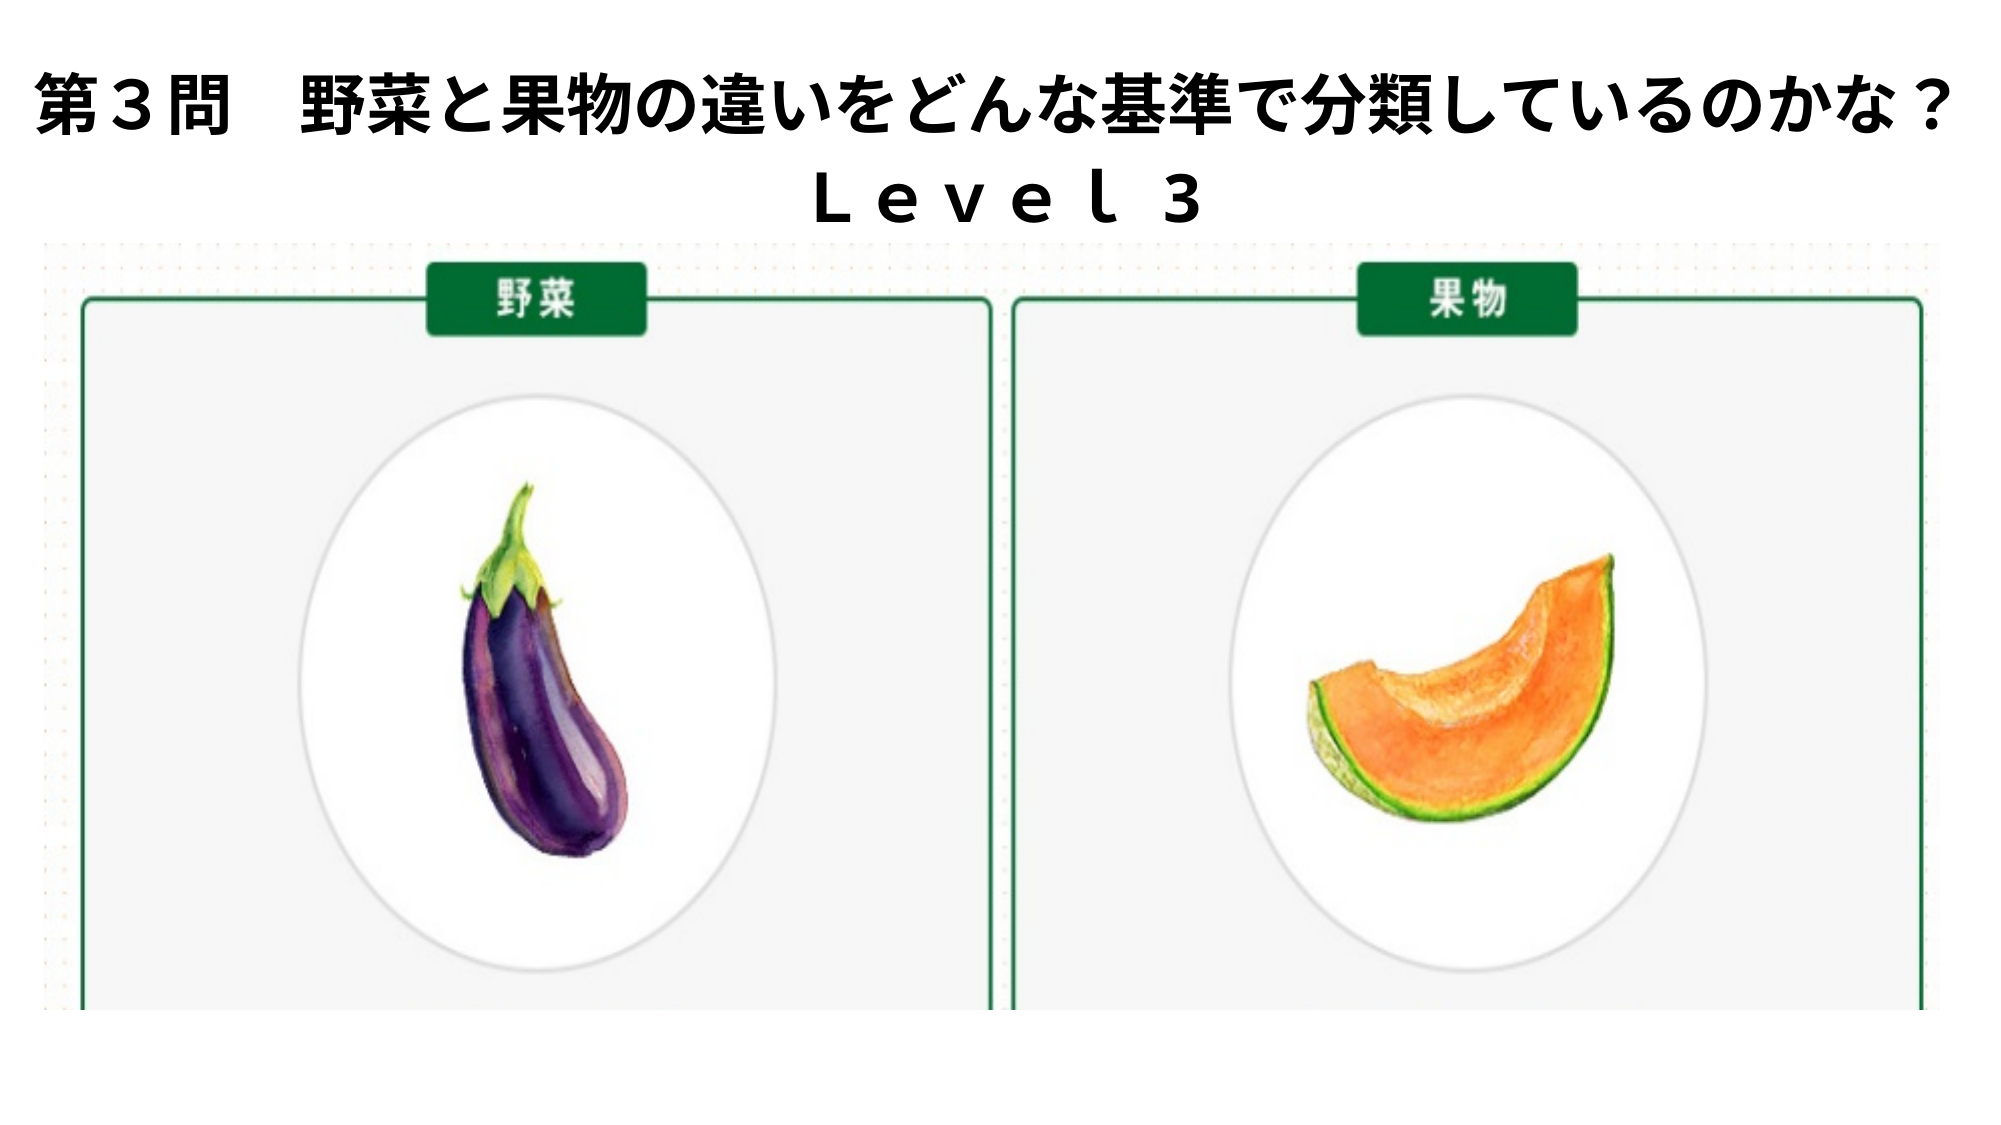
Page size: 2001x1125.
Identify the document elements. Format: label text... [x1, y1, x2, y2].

subtitle 第３問 野菜と果物の違いをどんな基準で分類しているのかな？ Ｌｅｖｅｌ 3 [0, 63, 2000, 272]
picture [43, 243, 1940, 1010]
